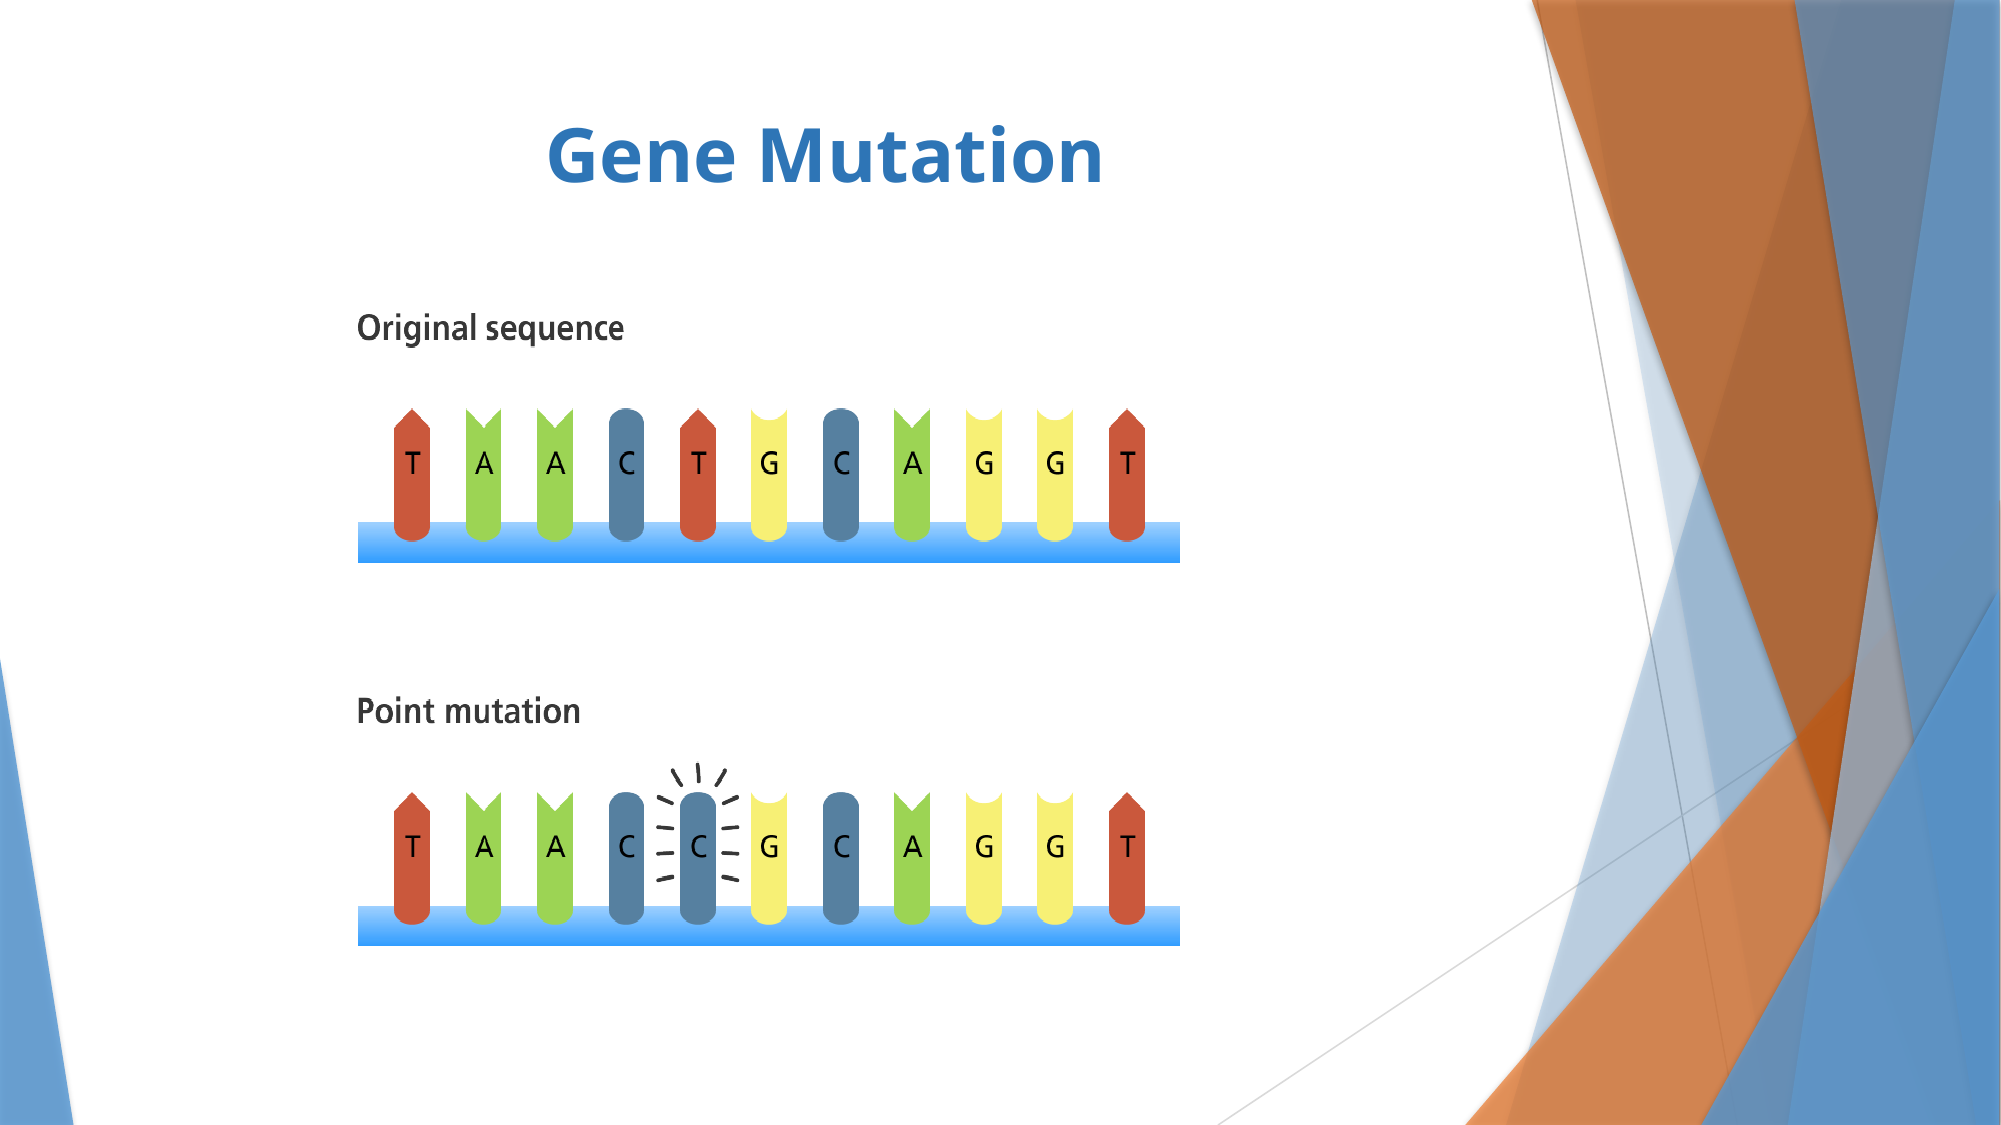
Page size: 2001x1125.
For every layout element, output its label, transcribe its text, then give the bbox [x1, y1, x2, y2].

title Gene Mutation [111, 99, 1522, 317]
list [220, 267, 1412, 992]
